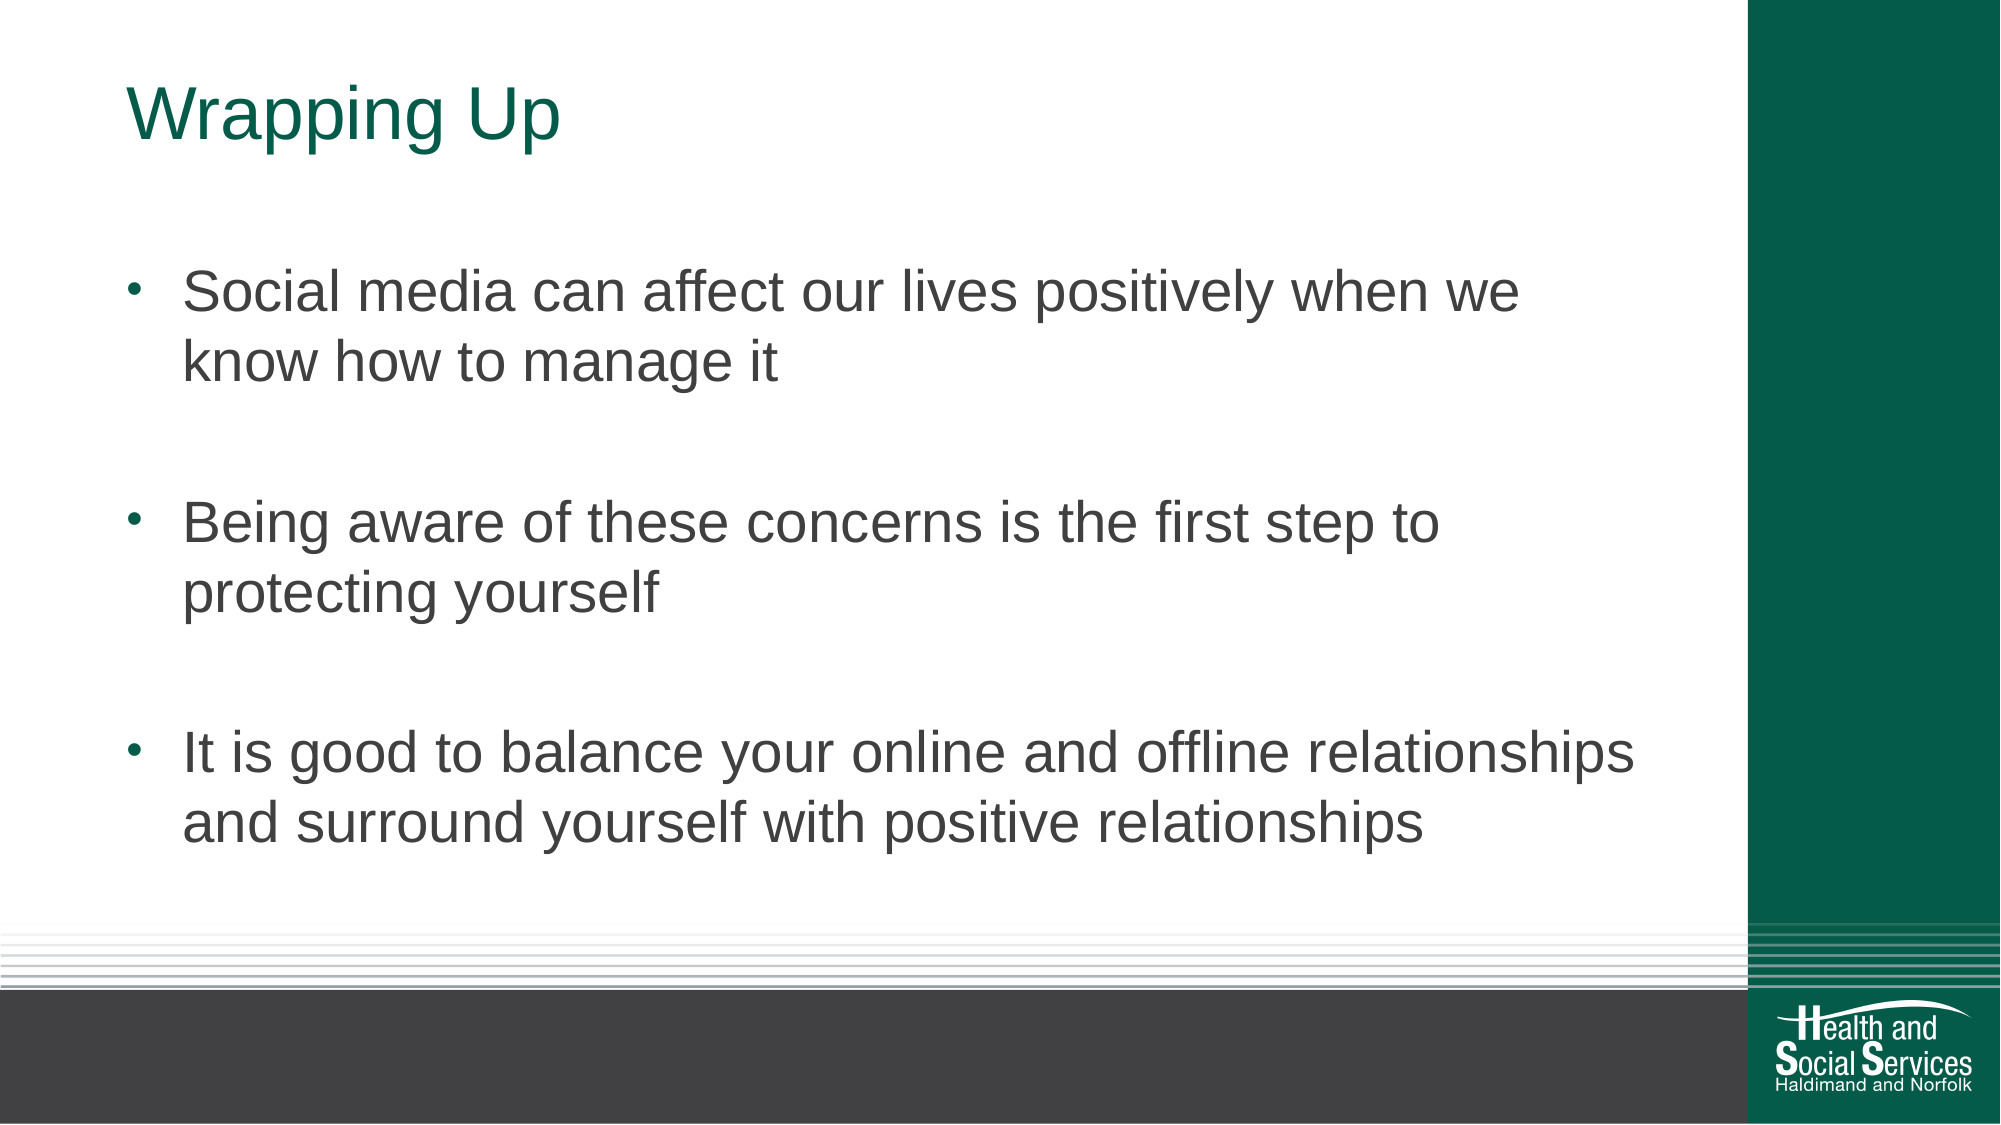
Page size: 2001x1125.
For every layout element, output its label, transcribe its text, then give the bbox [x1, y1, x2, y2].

list Social media can affect our lives positively when we know how to manage it Being aware of these concerns is the first step to protecting yourself It is good to balance your online and offline relationships and surround yourself with positive relationships [111, 245, 1654, 934]
picture [1776, 1000, 1972, 1091]
picture [0, 912, 2000, 988]
title Wrapping Up [111, 1, 1522, 219]
